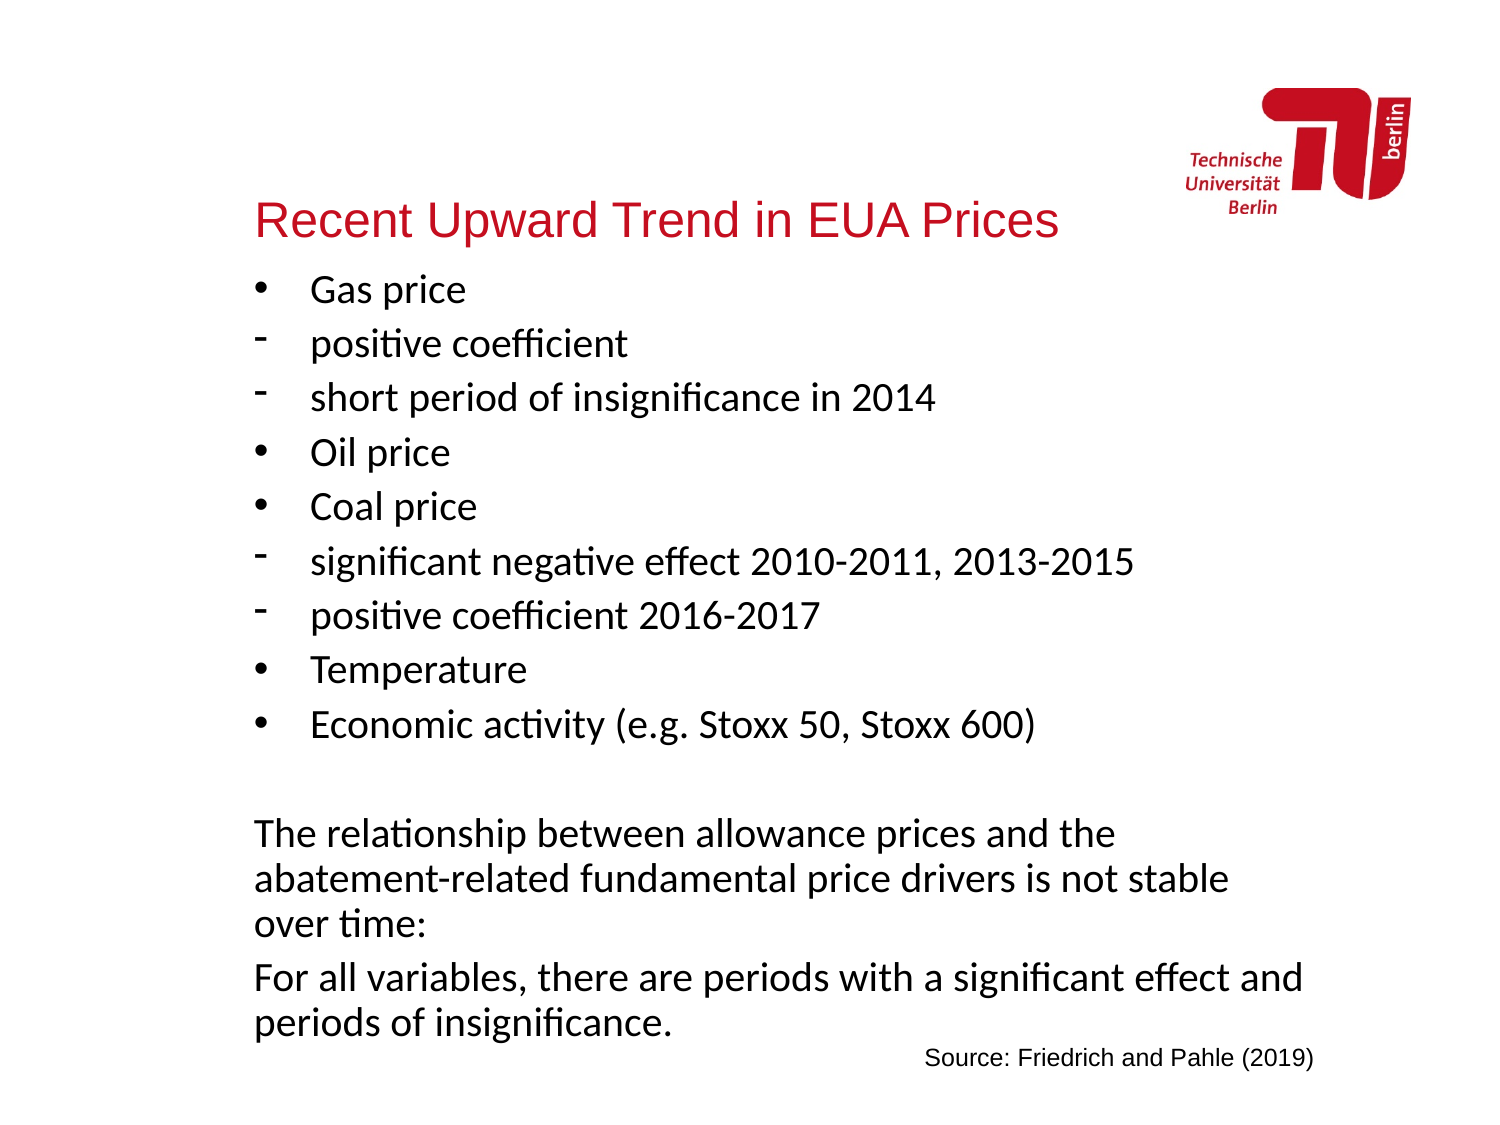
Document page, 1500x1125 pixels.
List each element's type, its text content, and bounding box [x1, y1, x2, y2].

title Recent Upward Trend in EUA Prices [254, 188, 1349, 248]
list Gas price positive coefficient short period of insignificance in 2014 Oil price Coal price significant negative effect 2010-2011, 2013-2015 positive coefficient 2016-2017 Temperature Economic activity (e.g. Stoxx 50, Stoxx 600) The relationship between allowance prices and the abatement-related fundamental price drivers is not stable over time: For all variables, there are periods with a significant effect and periods of insignificance. [253, 267, 1313, 1080]
text_box Source: Friedrich and Pahle (2019) [895, 1033, 1344, 1079]
picture [1186, 88, 1411, 214]
